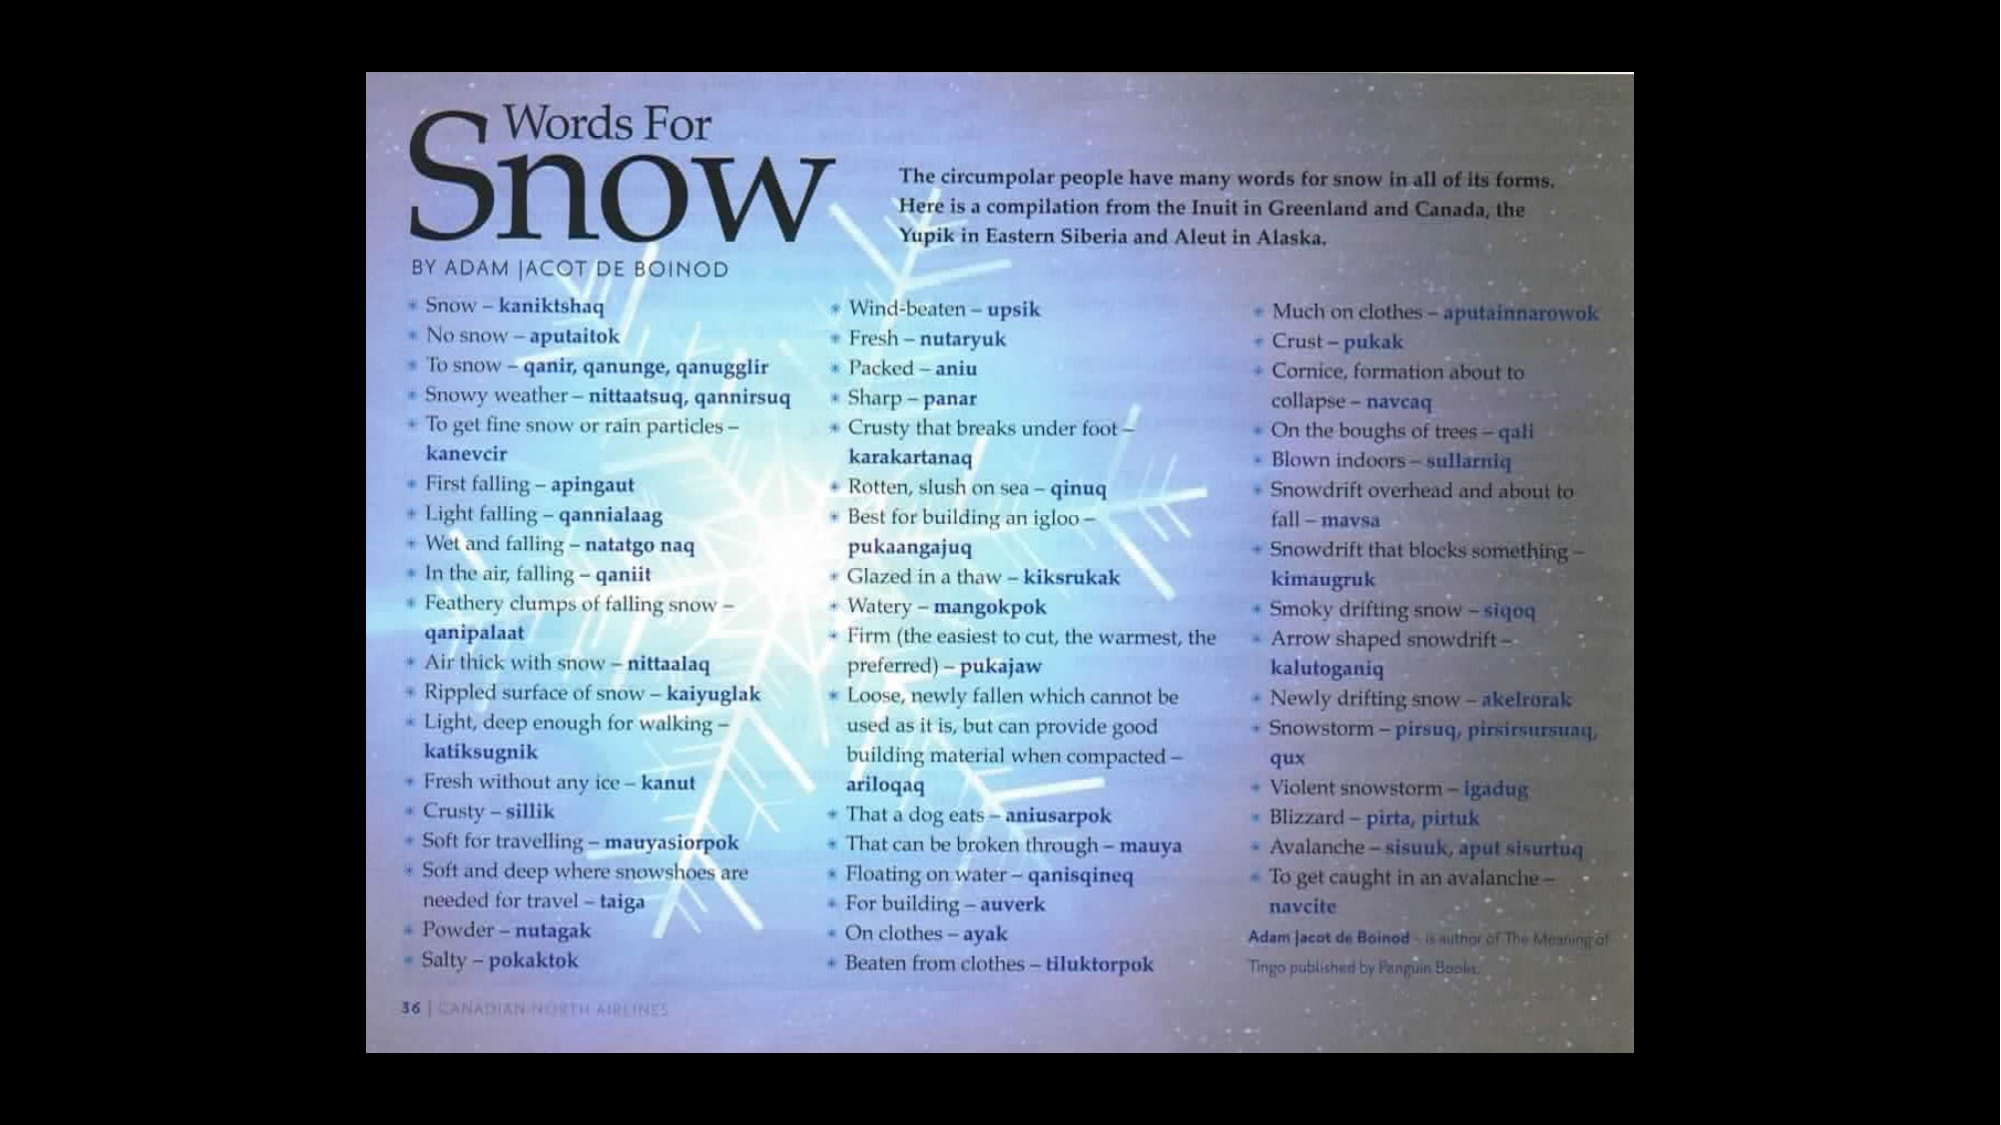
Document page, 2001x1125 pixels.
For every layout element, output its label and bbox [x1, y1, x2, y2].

picture [366, 72, 1634, 1053]
